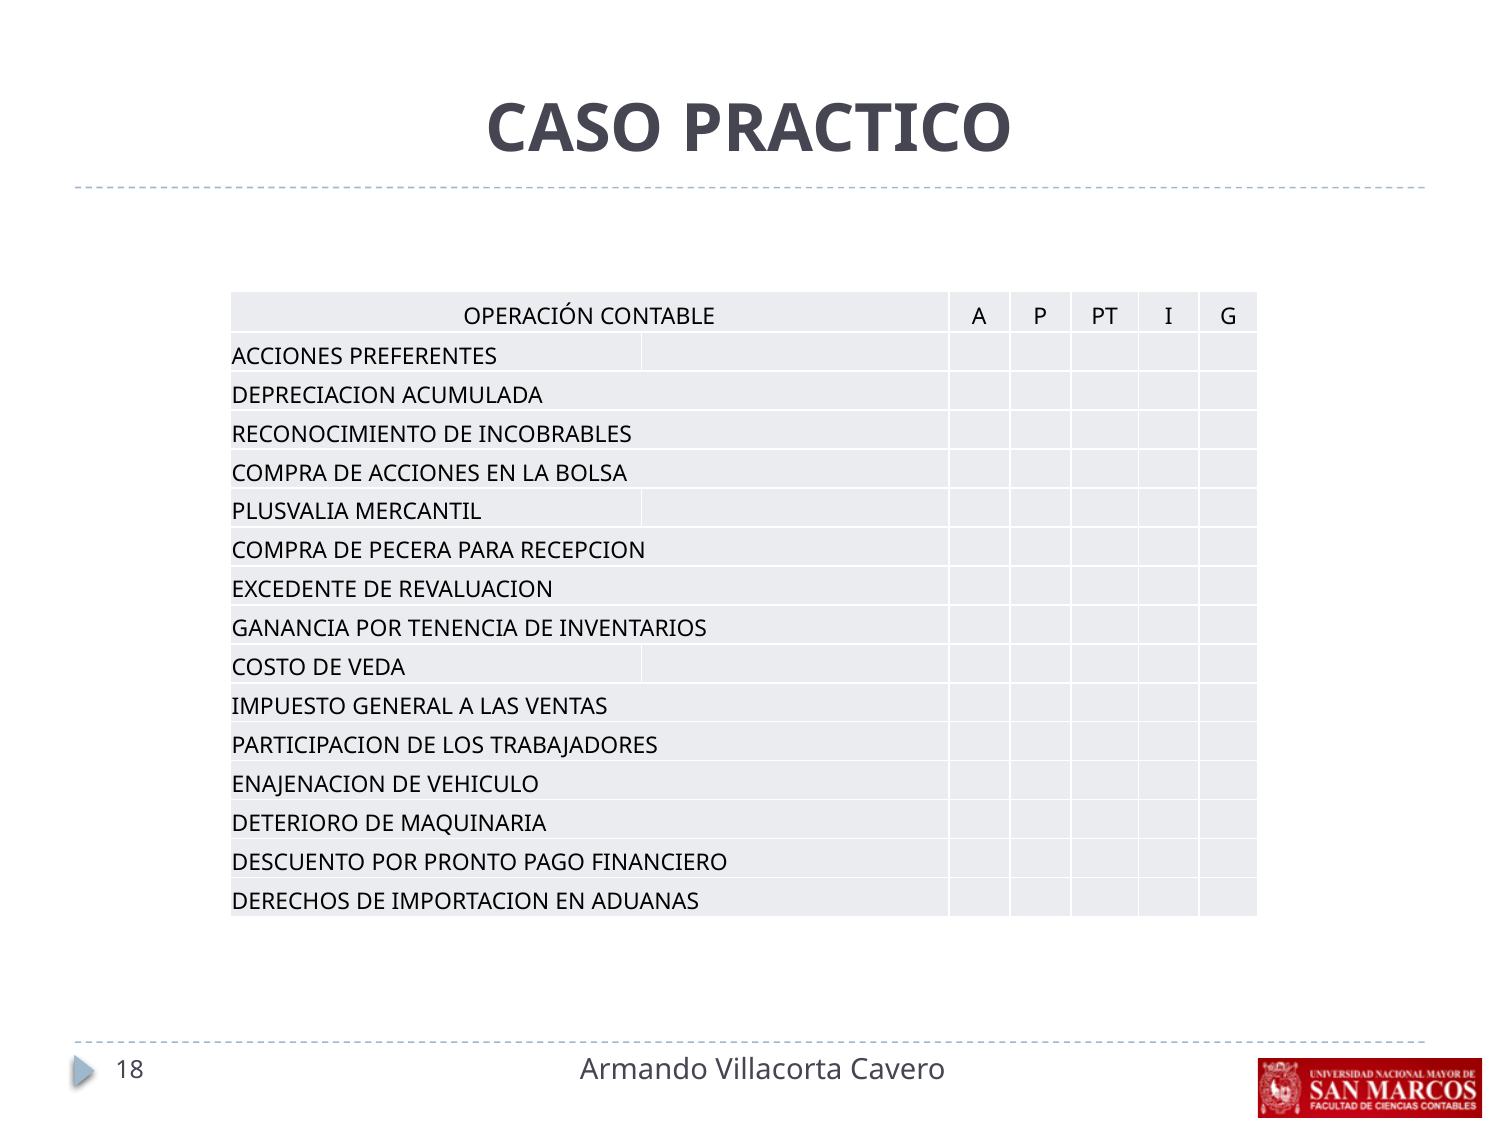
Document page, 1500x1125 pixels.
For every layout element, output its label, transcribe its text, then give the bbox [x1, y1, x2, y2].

table_cell [1200, 839, 1257, 877]
table_cell DESCUENTO POR PRONTO PAGO FINANCIERO [231, 839, 948, 877]
table_cell GANANCIA POR TENENCIA DE INVENTARIOS [231, 606, 948, 643]
table_cell [1200, 489, 1257, 526]
table_cell [642, 645, 948, 682]
table_cell [950, 839, 1009, 877]
table_cell [1072, 606, 1138, 643]
table_cell ACCIONES PREFERENTES [231, 333, 641, 370]
table_cell [950, 761, 1009, 799]
table_cell [1200, 800, 1257, 838]
table_cell PARTICIPACION DE LOS TRABAJADORES [231, 722, 948, 760]
table_cell [642, 489, 948, 526]
table_cell PLUSVALIA MERCANTIL [231, 489, 641, 526]
table_header PT [1072, 292, 1138, 331]
picture [1257, 1058, 1483, 1118]
table_cell [1011, 333, 1070, 370]
table_cell [1072, 567, 1138, 604]
title CASO PRACTICO [75, 37, 1425, 173]
table_cell [1011, 450, 1070, 487]
table_cell [1139, 800, 1198, 838]
table_cell [1139, 878, 1198, 916]
table_cell [1072, 450, 1138, 487]
table_cell [1011, 489, 1070, 526]
table_cell [950, 333, 1009, 370]
table_cell [1200, 411, 1257, 448]
table_cell [950, 645, 1009, 682]
table_cell [1139, 450, 1198, 487]
table_cell [950, 684, 1009, 721]
table_cell [950, 411, 1009, 448]
table_cell IMPUESTO GENERAL A LAS VENTAS [231, 684, 948, 721]
table_cell [1011, 761, 1070, 799]
table_cell [1072, 489, 1138, 526]
table_cell ENAJENACION DE VEHICULO [231, 761, 948, 799]
table_cell [1072, 528, 1138, 565]
table_cell COMPRA DE ACCIONES EN LA BOLSA [231, 450, 948, 487]
table_header I [1139, 292, 1198, 331]
table_cell DERECHOS DE IMPORTACION EN ADUANAS [231, 878, 948, 916]
table_cell [950, 878, 1009, 916]
table_cell [1072, 372, 1138, 409]
table_header OPERACIÓN CONTABLE [231, 292, 948, 331]
table_cell [1011, 722, 1070, 760]
table_header A [950, 292, 1009, 331]
table_cell [1139, 333, 1198, 370]
table_cell [1200, 684, 1257, 721]
table_cell [1200, 567, 1257, 604]
table_cell [950, 722, 1009, 760]
table_cell [1200, 722, 1257, 760]
table_cell [1011, 684, 1070, 721]
table_cell [1200, 528, 1257, 565]
table_cell [1072, 411, 1138, 448]
table_cell [1011, 606, 1070, 643]
table_cell [1200, 606, 1257, 643]
table_cell [1200, 333, 1257, 370]
table_cell [1011, 839, 1070, 877]
table_cell [1011, 567, 1070, 604]
table_cell [1139, 411, 1198, 448]
table_cell [1072, 722, 1138, 760]
table_cell [1011, 411, 1070, 448]
table_cell [1139, 684, 1198, 721]
table_cell [1139, 606, 1198, 643]
table_cell [1200, 878, 1257, 916]
table_cell [642, 333, 948, 370]
table_cell [1139, 722, 1198, 760]
table_cell [950, 567, 1009, 604]
table_cell [1200, 372, 1257, 409]
table_cell [1011, 800, 1070, 838]
table_cell COMPRA DE PECERA PARA RECEPCION [231, 528, 948, 565]
table_cell [950, 606, 1009, 643]
table_cell [1139, 528, 1198, 565]
table_cell [1011, 878, 1070, 916]
table_cell [1072, 684, 1138, 721]
table_cell [1011, 645, 1070, 682]
table_cell [1011, 528, 1070, 565]
table_cell [1072, 333, 1138, 370]
slide_number 18 [100, 1046, 426, 1106]
table_cell [1139, 372, 1198, 409]
table_cell [1200, 761, 1257, 799]
table_cell COSTO DE VEDA [231, 645, 641, 682]
table_cell [950, 372, 1009, 409]
table_cell [1200, 450, 1257, 487]
table_cell [1139, 645, 1198, 682]
table_cell RECONOCIMIENTO DE INCOBRABLES [231, 411, 948, 448]
table_header P [1011, 292, 1070, 331]
table_cell [950, 800, 1009, 838]
table_cell [1072, 800, 1138, 838]
table_cell [1072, 839, 1138, 877]
footer Armando Villacorta Cavero [475, 1042, 1051, 1103]
table_cell DEPRECIACION ACUMULADA [231, 372, 948, 409]
table_cell [1072, 761, 1138, 799]
table_header G [1200, 292, 1257, 331]
table_cell [950, 450, 1009, 487]
table_cell [1139, 567, 1198, 604]
table_cell [1072, 878, 1138, 916]
table_cell [1200, 645, 1257, 682]
table_cell DETERIORO DE MAQUINARIA [231, 800, 948, 838]
table_cell [1072, 645, 1138, 682]
table_cell EXCEDENTE DE REVALUACION [231, 567, 948, 604]
table_cell [1139, 761, 1198, 799]
table_cell [1139, 489, 1198, 526]
table_cell [1139, 839, 1198, 877]
table_cell [950, 489, 1009, 526]
table_cell [1011, 372, 1070, 409]
table_cell [950, 528, 1009, 565]
